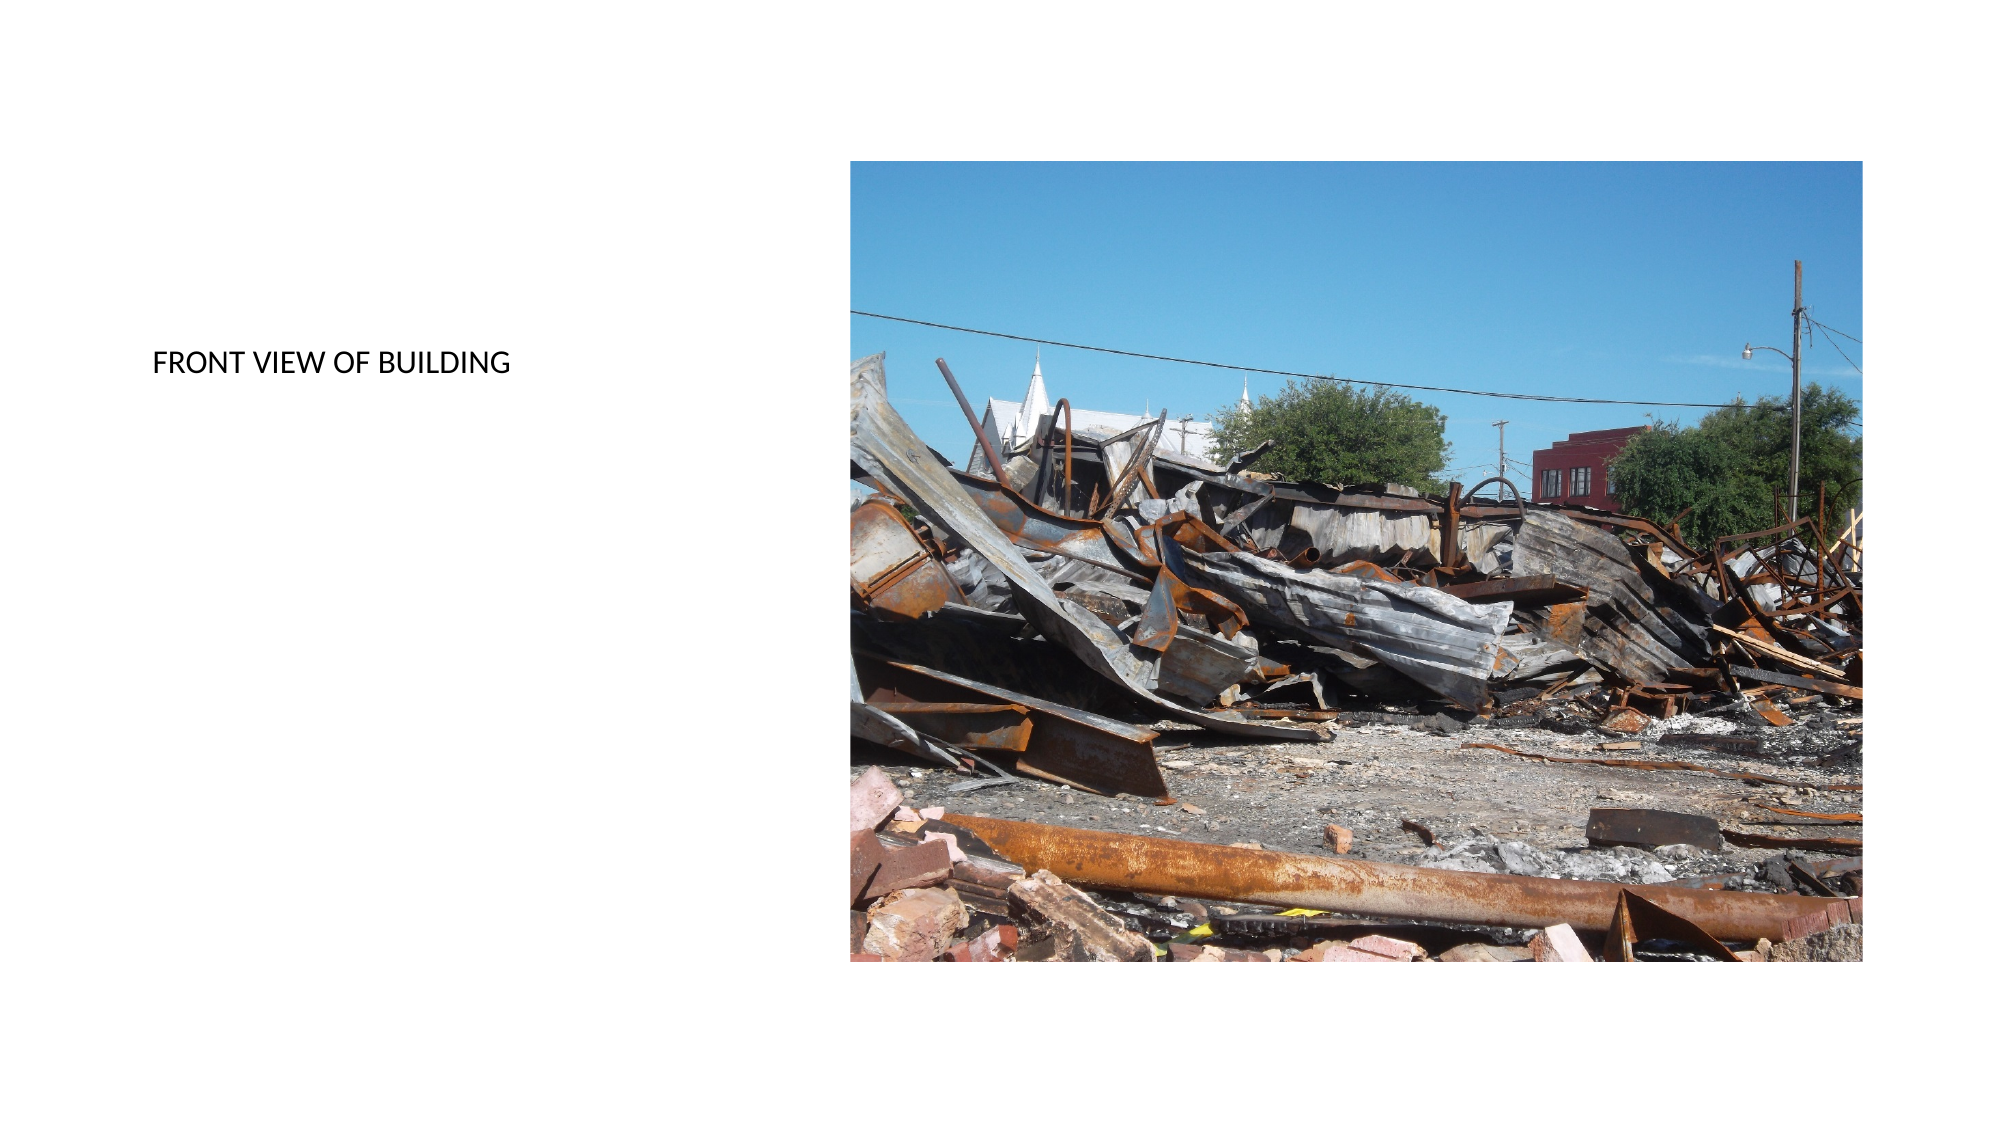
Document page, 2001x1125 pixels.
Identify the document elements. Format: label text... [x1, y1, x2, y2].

picture [850, 161, 1863, 962]
list FRONT VIEW OF BUILDING [137, 337, 783, 963]
